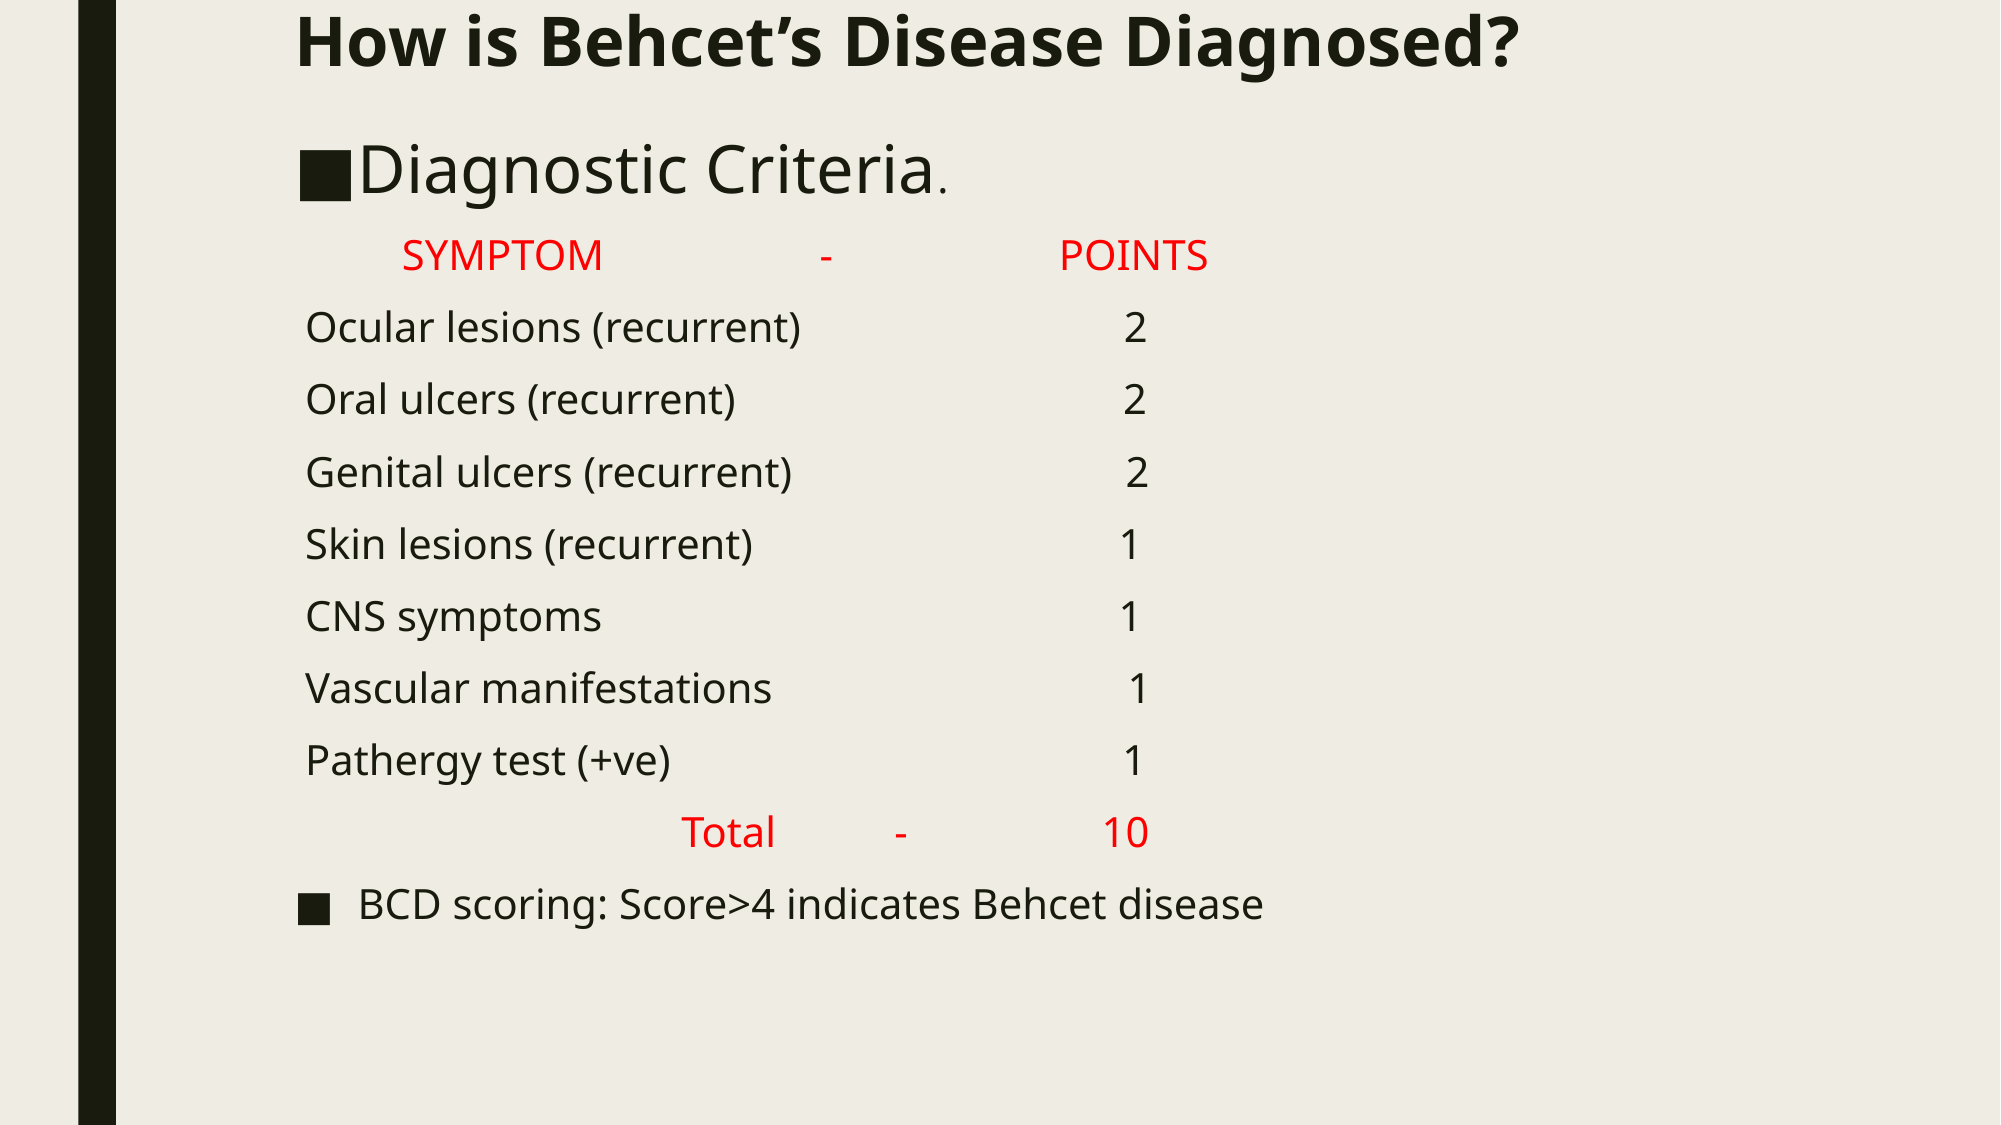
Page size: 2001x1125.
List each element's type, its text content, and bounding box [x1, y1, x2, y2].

title How is Behcet’s Disease Diagnosed? [279, 0, 1856, 175]
list Diagnostic Criteria. SYMPTOM - POINTS Ocular lesions (recurrent) 2 Oral ulcers (recurrent) 2 Genital ulcers (recurrent) 2 Skin lesions (recurrent) 1 CNS symptoms 1 Vascular manifestations 1 Pathergy test (+ve) 1 Total - 10 BCD scoring: Score>4 indicates Behcet disease [279, 125, 1721, 1094]
